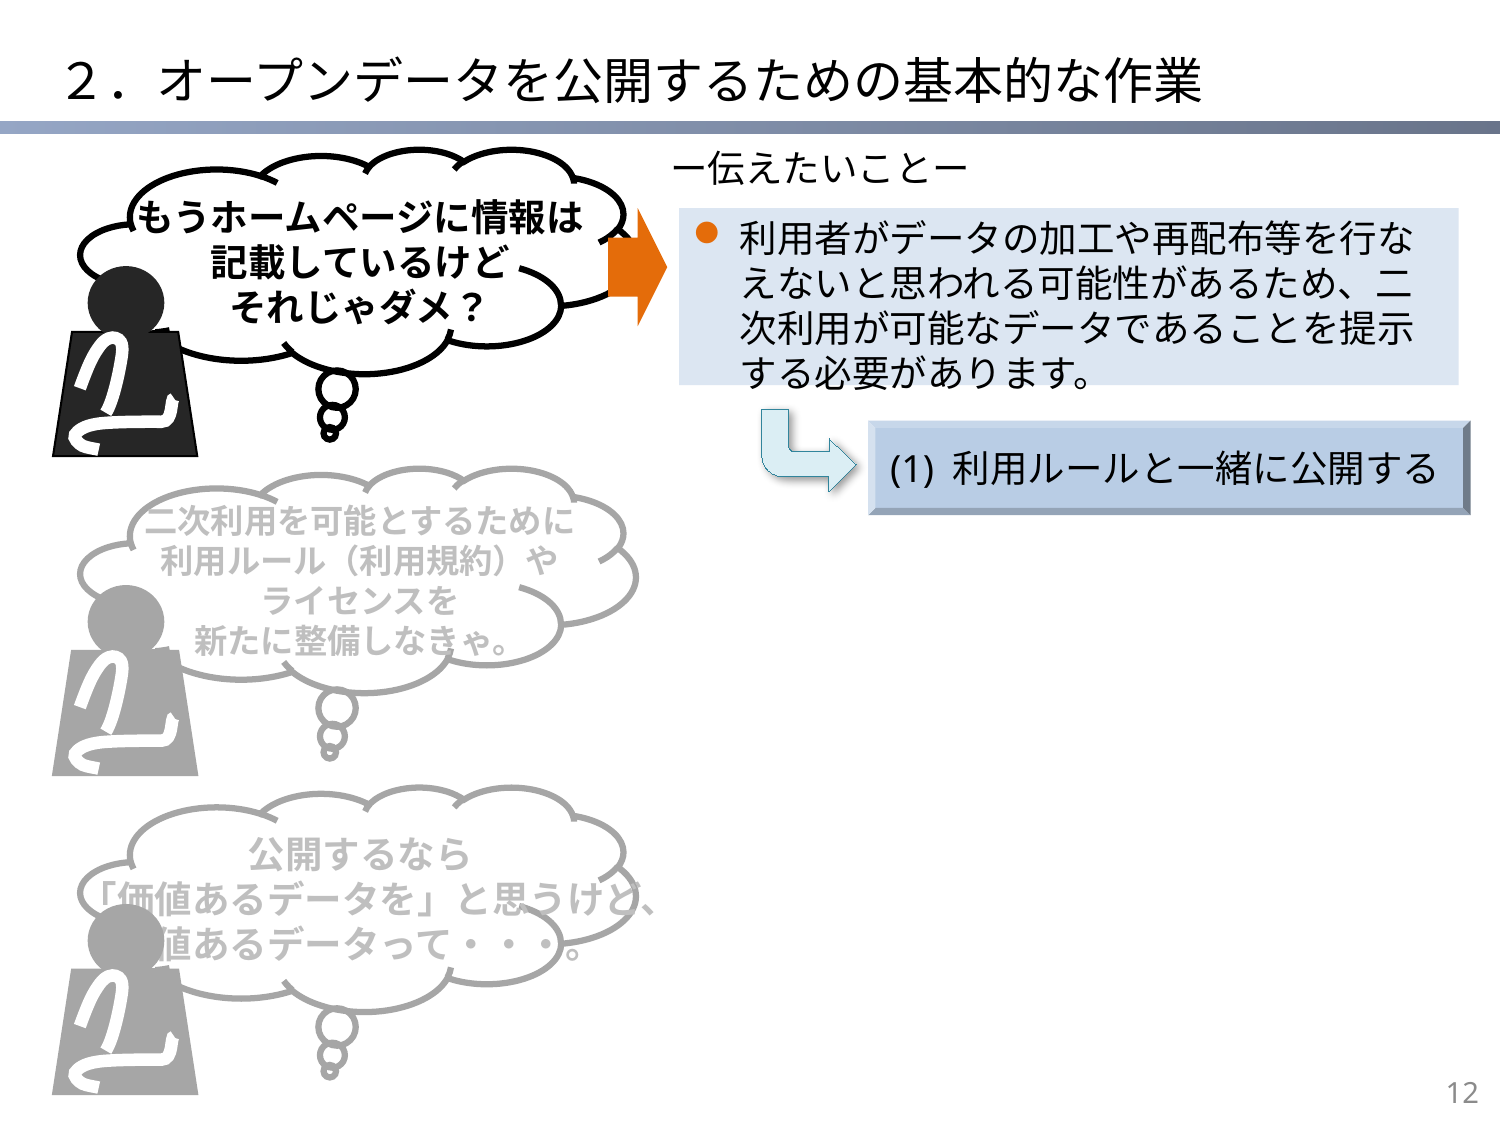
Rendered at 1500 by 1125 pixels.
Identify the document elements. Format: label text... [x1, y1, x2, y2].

text_box [198, 658, 533, 760]
text_box [153, 148, 596, 183]
table_cell 14 [870, 508, 1469, 515]
text_box [761, 409, 857, 492]
text_box (1) 利用ルールと一緒に公開する [868, 420, 1471, 516]
text_box 公開するなら 「価値あるデータを」と思うけど、 価値あるデータって・・・。 [52, 821, 669, 977]
title ２．オープンデータを公開するための基本的な作業 [41, 48, 1459, 119]
text_box [153, 467, 596, 502]
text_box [52, 904, 198, 1094]
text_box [52, 586, 198, 776]
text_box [52, 267, 198, 457]
text_box ー伝えたいことー [655, 137, 1117, 197]
text_box [198, 977, 532, 1079]
text_box 利用者がデータの加工や再配布等を行なえないと思われる可能性があるため、二次利用が可能なデータであることを提示する必要があります。 [678, 207, 1460, 386]
text_box 利用ルール（利用規約）の記載内容②（免責事項） [870, 421, 1469, 427]
text_box [198, 339, 533, 441]
text_box 推奨データセットのデータから選ぶ [869, 421, 875, 514]
text_box もうホームページに情報は 記載しているけど それじゃダメ？ [52, 183, 669, 339]
text_box 二次利用を可能とするために 利用ルール（利用規約）や ライセンスを 新たに整備しなきゃ。 [52, 502, 669, 658]
text_box [607, 207, 669, 327]
text_box [153, 786, 597, 821]
slide_number 11 [1411, 1070, 1495, 1118]
